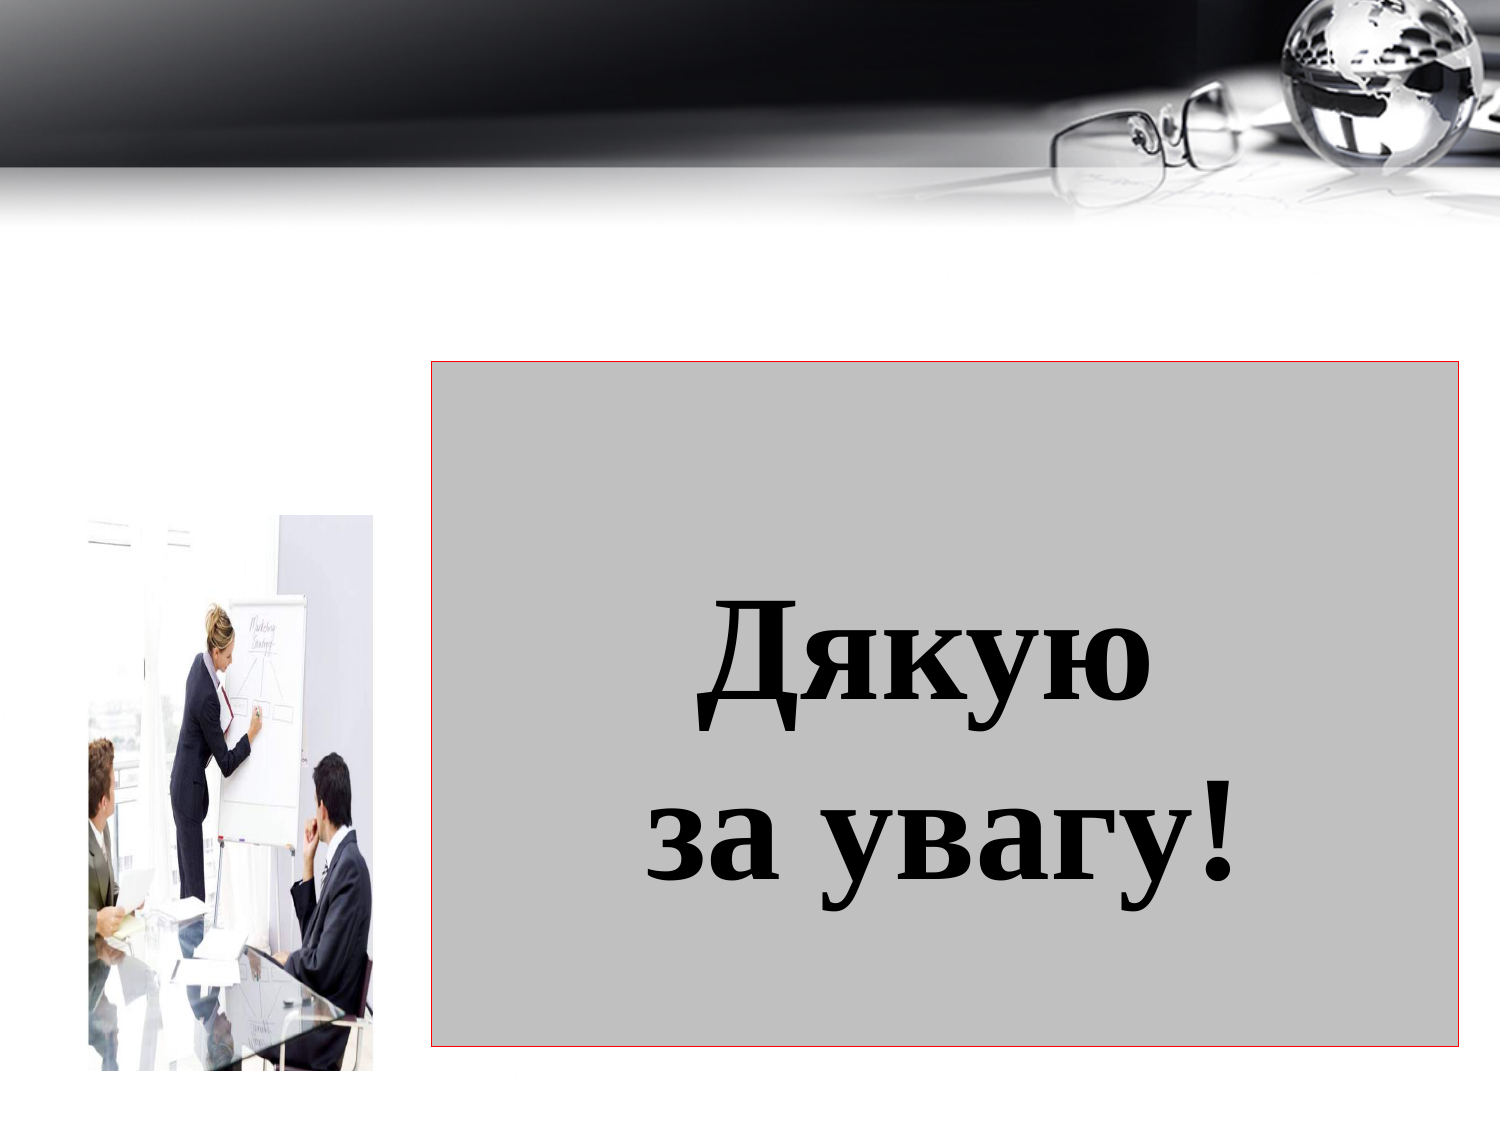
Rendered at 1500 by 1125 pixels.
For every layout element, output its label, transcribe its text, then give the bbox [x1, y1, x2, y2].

list Дякую за увагу! [431, 361, 1459, 1047]
picture [0, 0, 1500, 1125]
